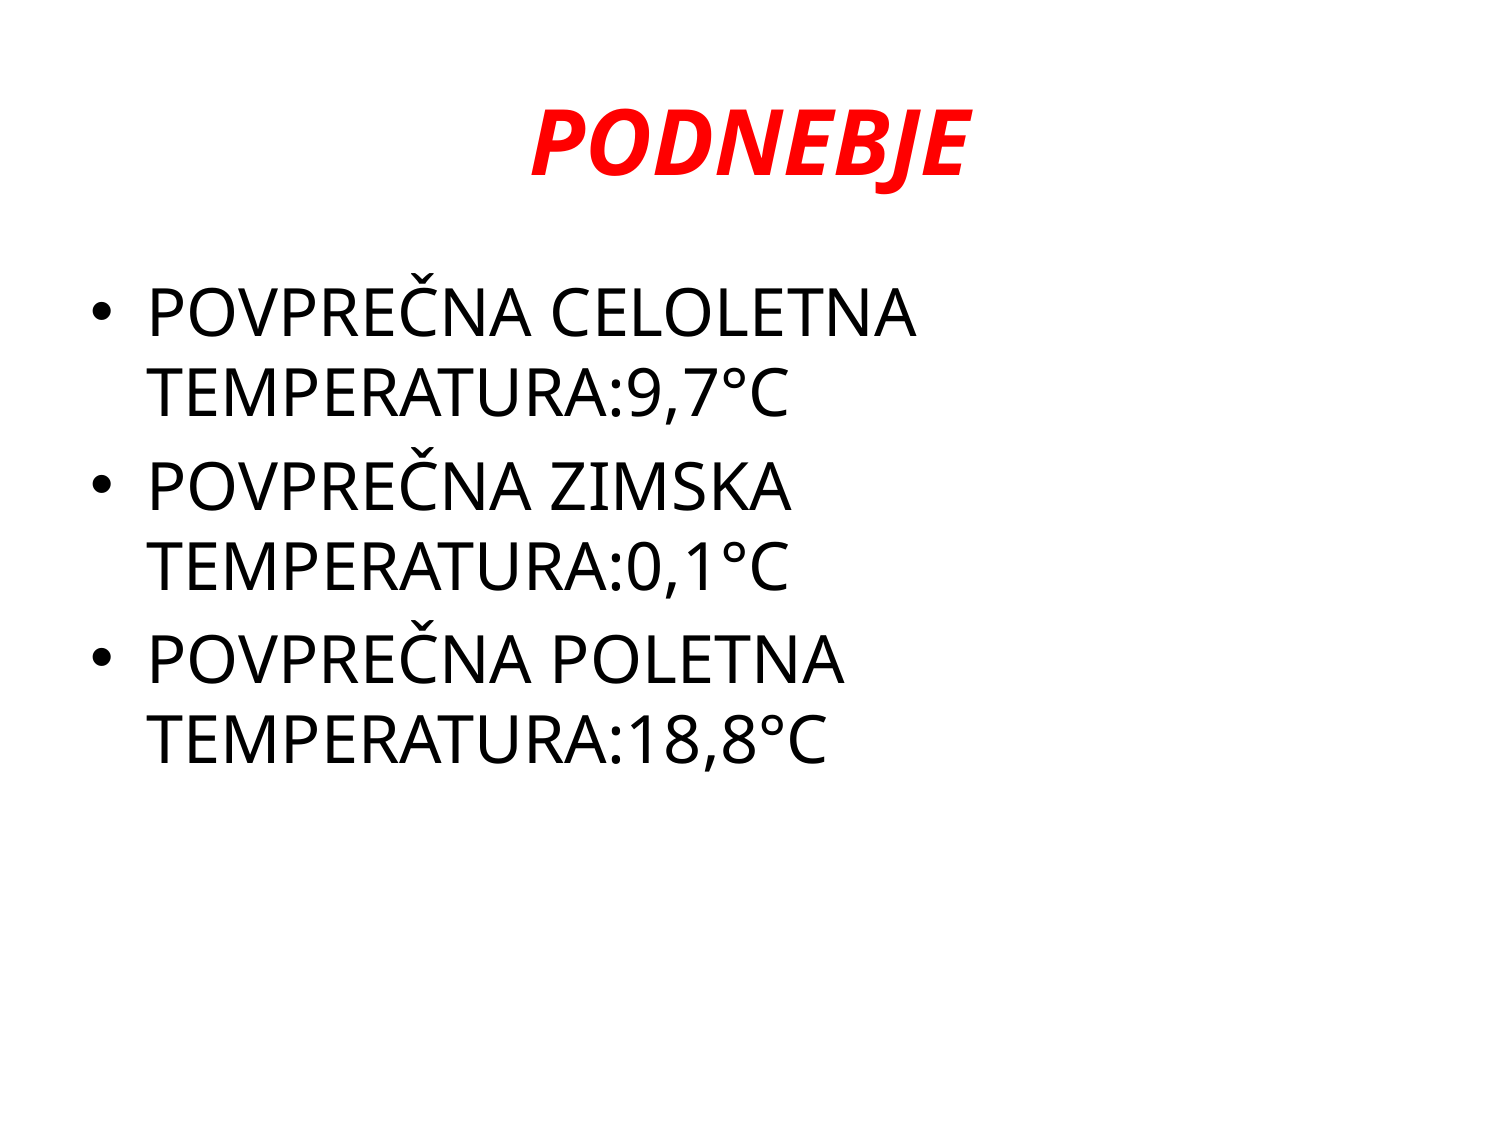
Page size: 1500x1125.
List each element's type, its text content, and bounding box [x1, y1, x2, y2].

title PODNEBJE [75, 45, 1425, 233]
list POVPREČNA CELOLETNA TEMPERATURA:9,7°C POVPREČNA ZIMSKA TEMPERATURA:0,1°C POVPREČNA POLETNA TEMPERATURA:18,8°C [75, 262, 1425, 1005]
